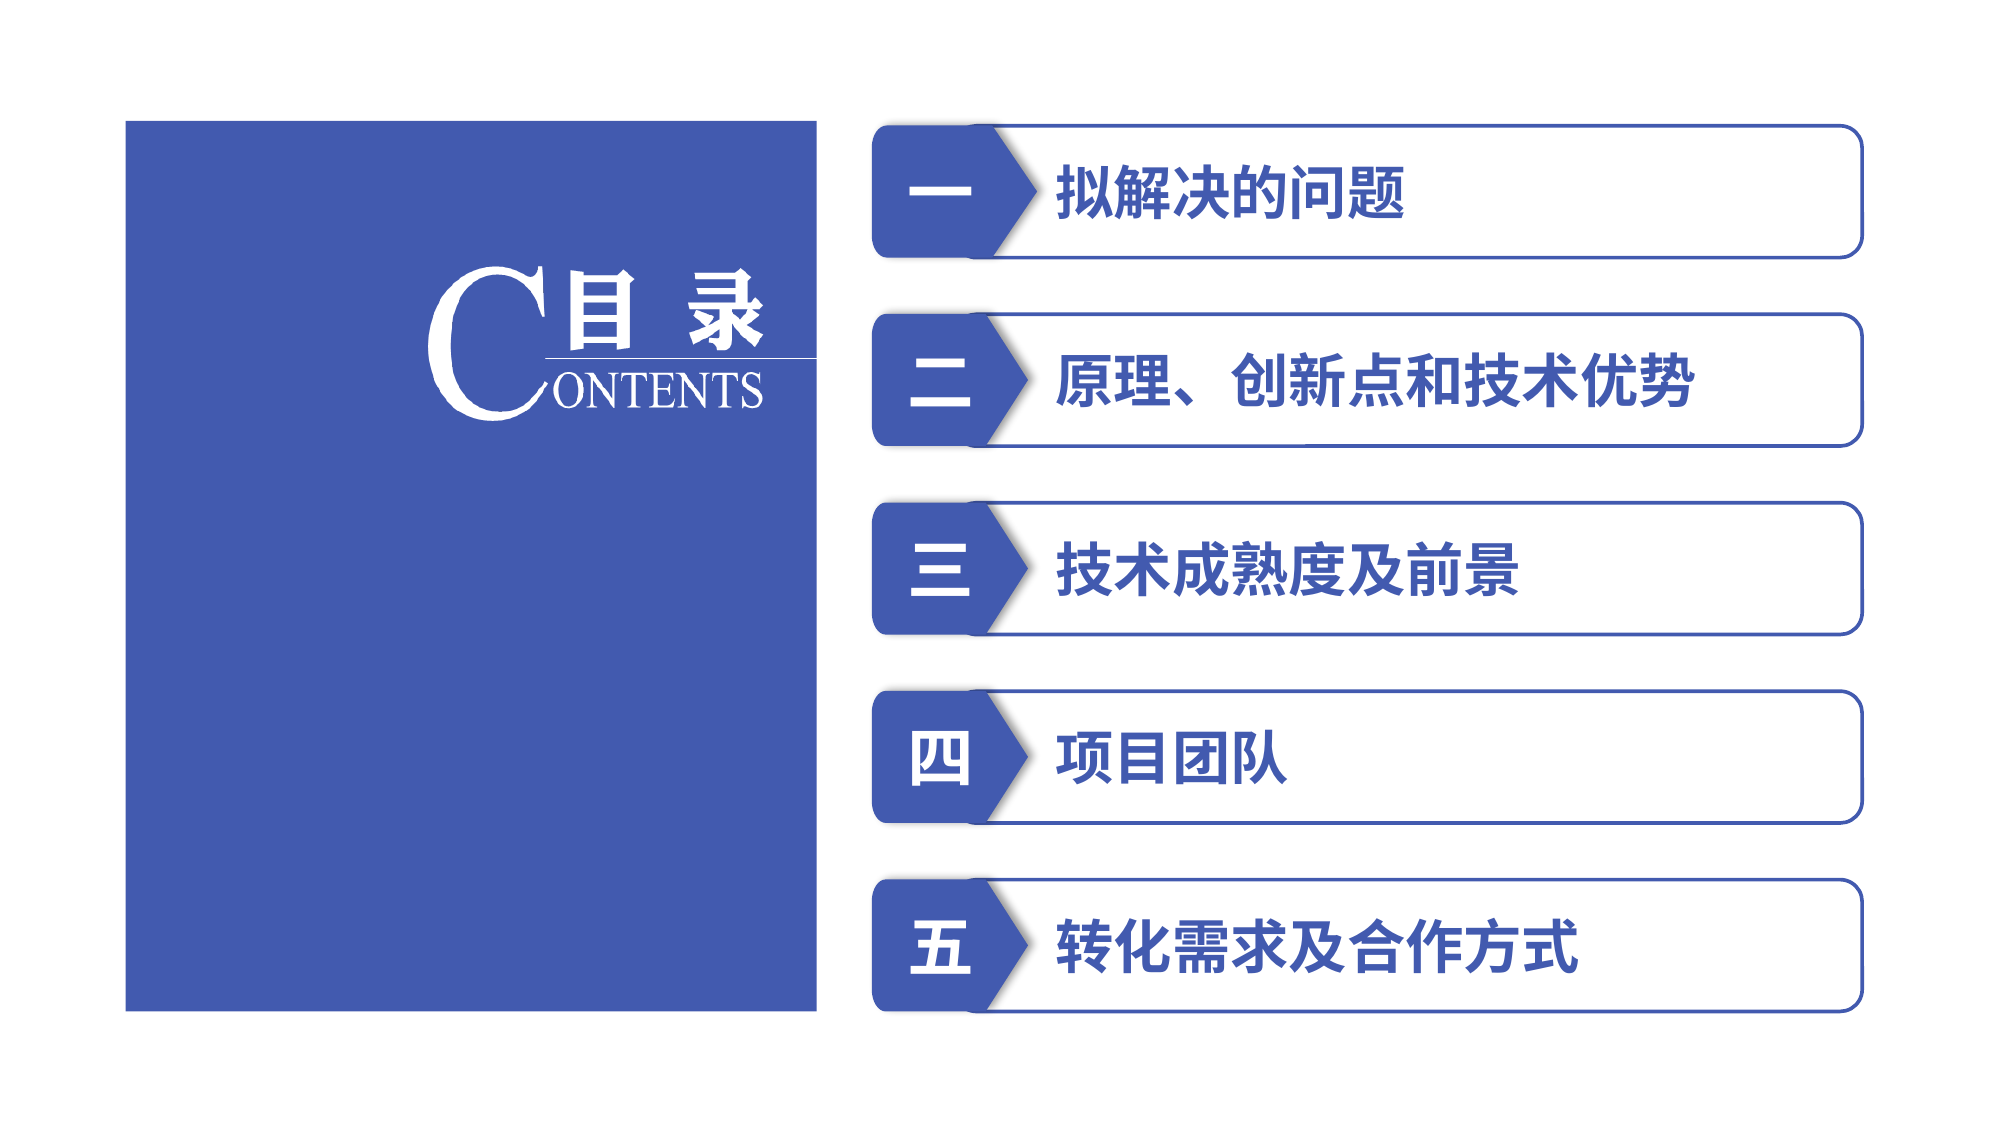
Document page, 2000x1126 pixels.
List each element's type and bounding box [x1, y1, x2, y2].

text_box [871, 690, 1863, 824]
text_box [125, 120, 818, 1012]
text_box [871, 879, 1863, 1012]
text_box [871, 125, 1863, 258]
text_box [871, 313, 1863, 447]
text_box [871, 502, 1863, 635]
